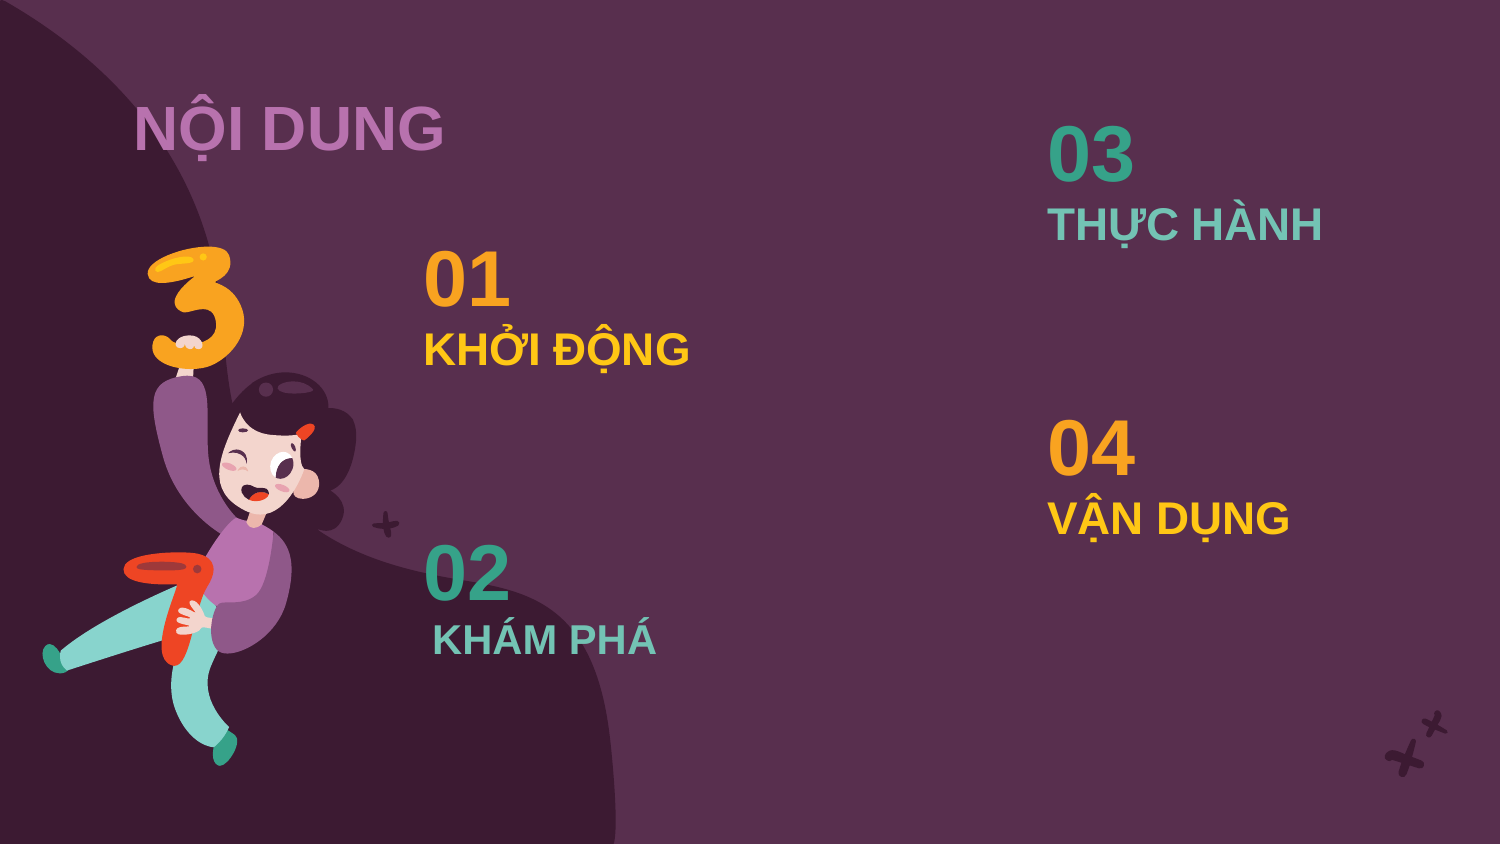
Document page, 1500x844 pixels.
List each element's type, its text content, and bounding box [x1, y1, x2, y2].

title 01 [408, 233, 549, 338]
subtitle KHÁM PHÁ [417, 590, 1034, 672]
title 02 [408, 512, 567, 632]
title 03 [1032, 108, 1192, 171]
subtitle KHỞI ĐỘNG [408, 296, 815, 378]
title 04 [1032, 411, 1192, 465]
subtitle THỰC HÀNH [1032, 171, 1453, 253]
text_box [37, 246, 358, 767]
title NỘI DUNG [118, 72, 970, 171]
subtitle VẬN DỤNG [1032, 465, 1453, 548]
